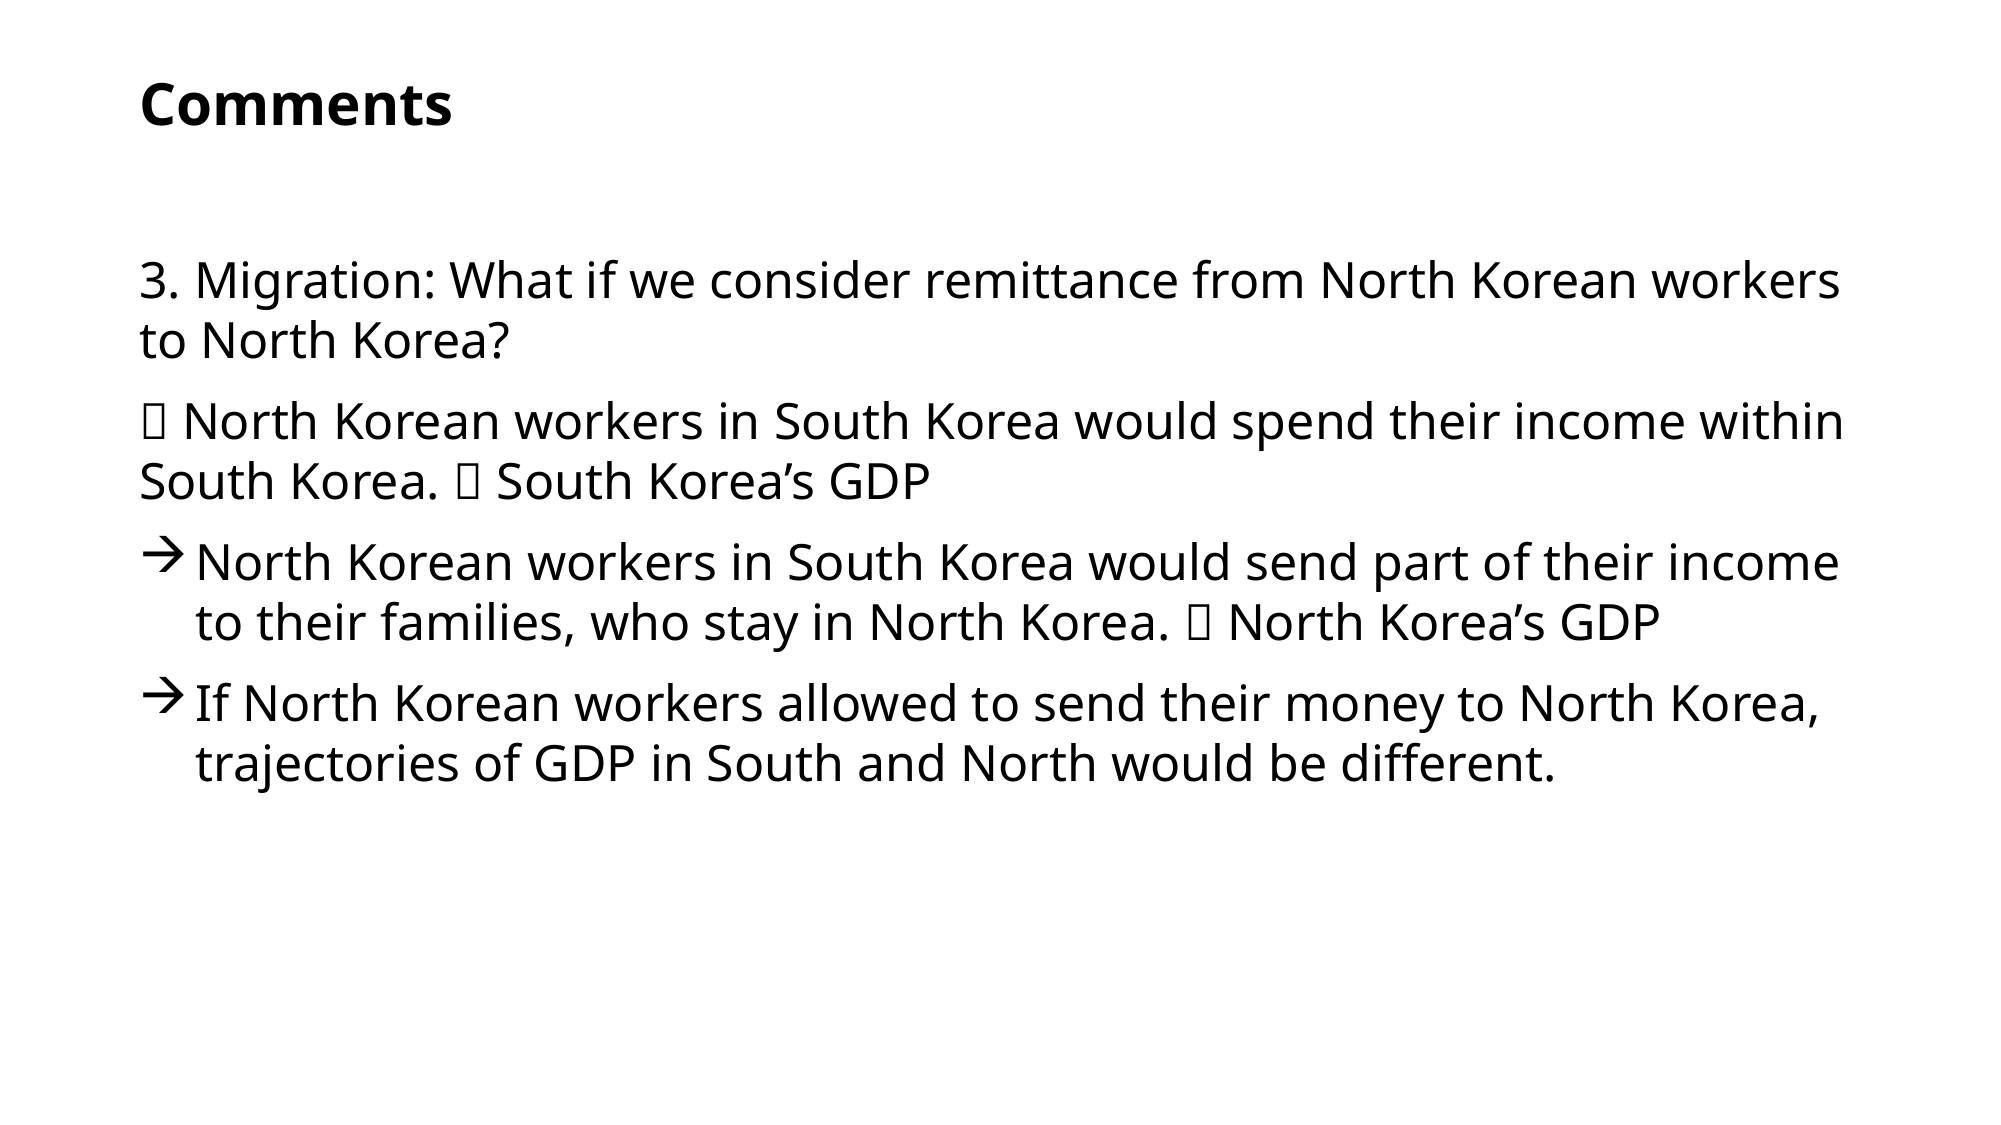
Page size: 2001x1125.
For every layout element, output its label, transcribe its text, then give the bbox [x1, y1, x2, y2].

subtitle Comments 3. Migration: What if we consider remittance from North Korean workers to North Korea?  North Korean workers in South Korea would spend their income within South Korea.  South Korea’s GDP North Korean workers in South Korea would send part of their income to their families, who stay in North Korea.  North Korea’s GDP If North Korean workers allowed to send their money to North Korea, trajectories of GDP in South and North would be different. [124, 59, 1912, 1091]
